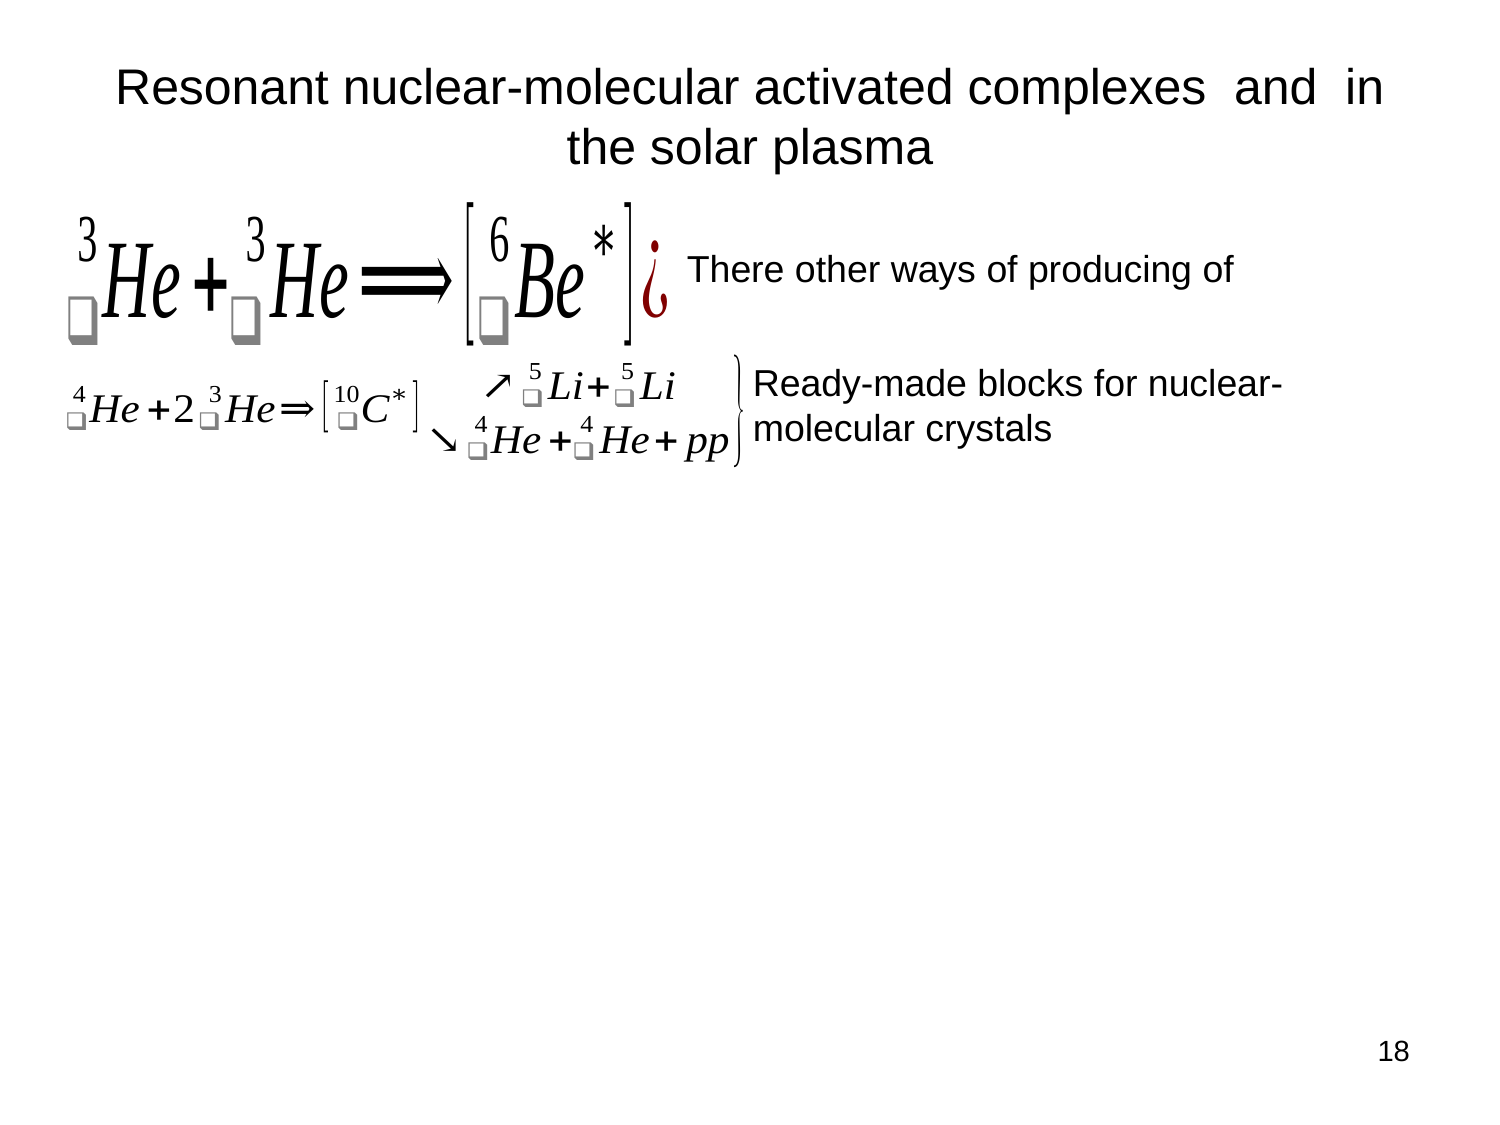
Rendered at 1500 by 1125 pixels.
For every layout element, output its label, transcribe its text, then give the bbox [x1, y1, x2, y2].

slide_number 18 [1328, 1024, 1425, 1103]
text_box Ready-made blocks for nuclear-molecular crystals [738, 351, 1365, 457]
